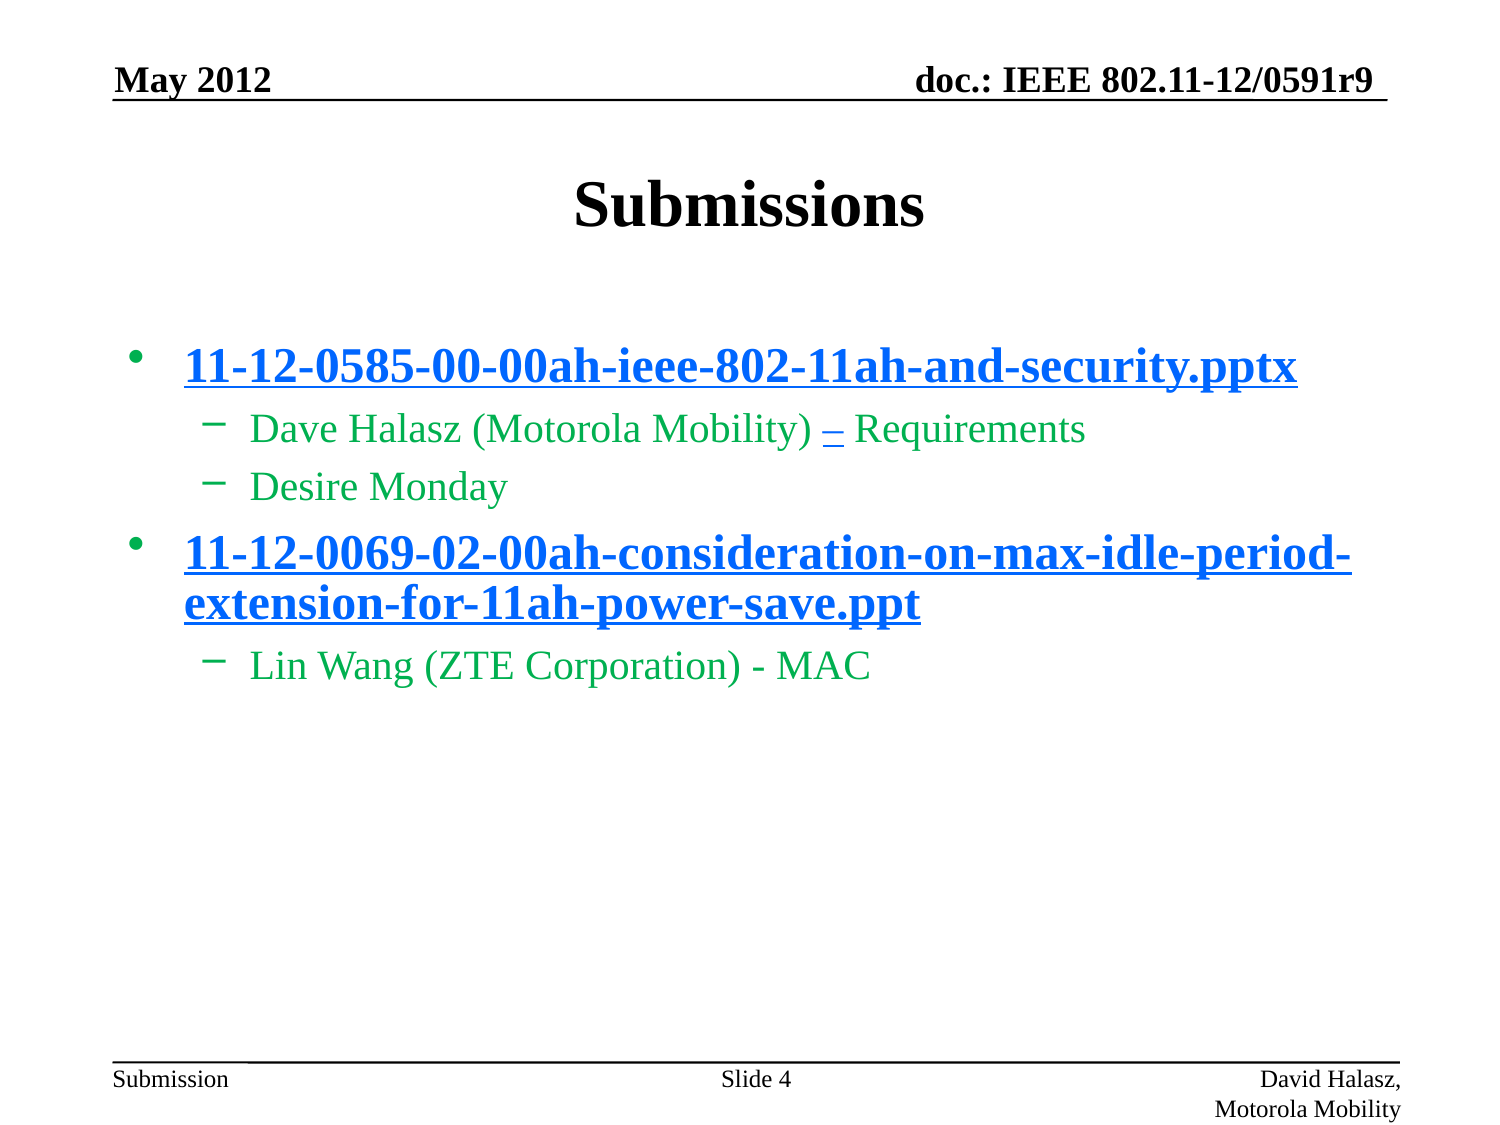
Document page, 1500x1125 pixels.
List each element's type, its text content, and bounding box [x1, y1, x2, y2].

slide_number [114, 54, 333, 101]
footer David Halasz, Motorola Mobility [1185, 1061, 1402, 1093]
list 11-12-0585-00-00ah-ieee-802-11ah-and-security.pptx Dave Halasz (Motorola Mobility) – Requirements Desire Monday 11-12-0069-02-00ah-consideration-on-max-idle-period-extension-for-11ah-power-save.ppt Lin Wang (ZTE Corporation) - MAC [112, 324, 1388, 1001]
title Submissions [112, 112, 1388, 288]
slide_number Slide 4 [712, 1061, 800, 1093]
